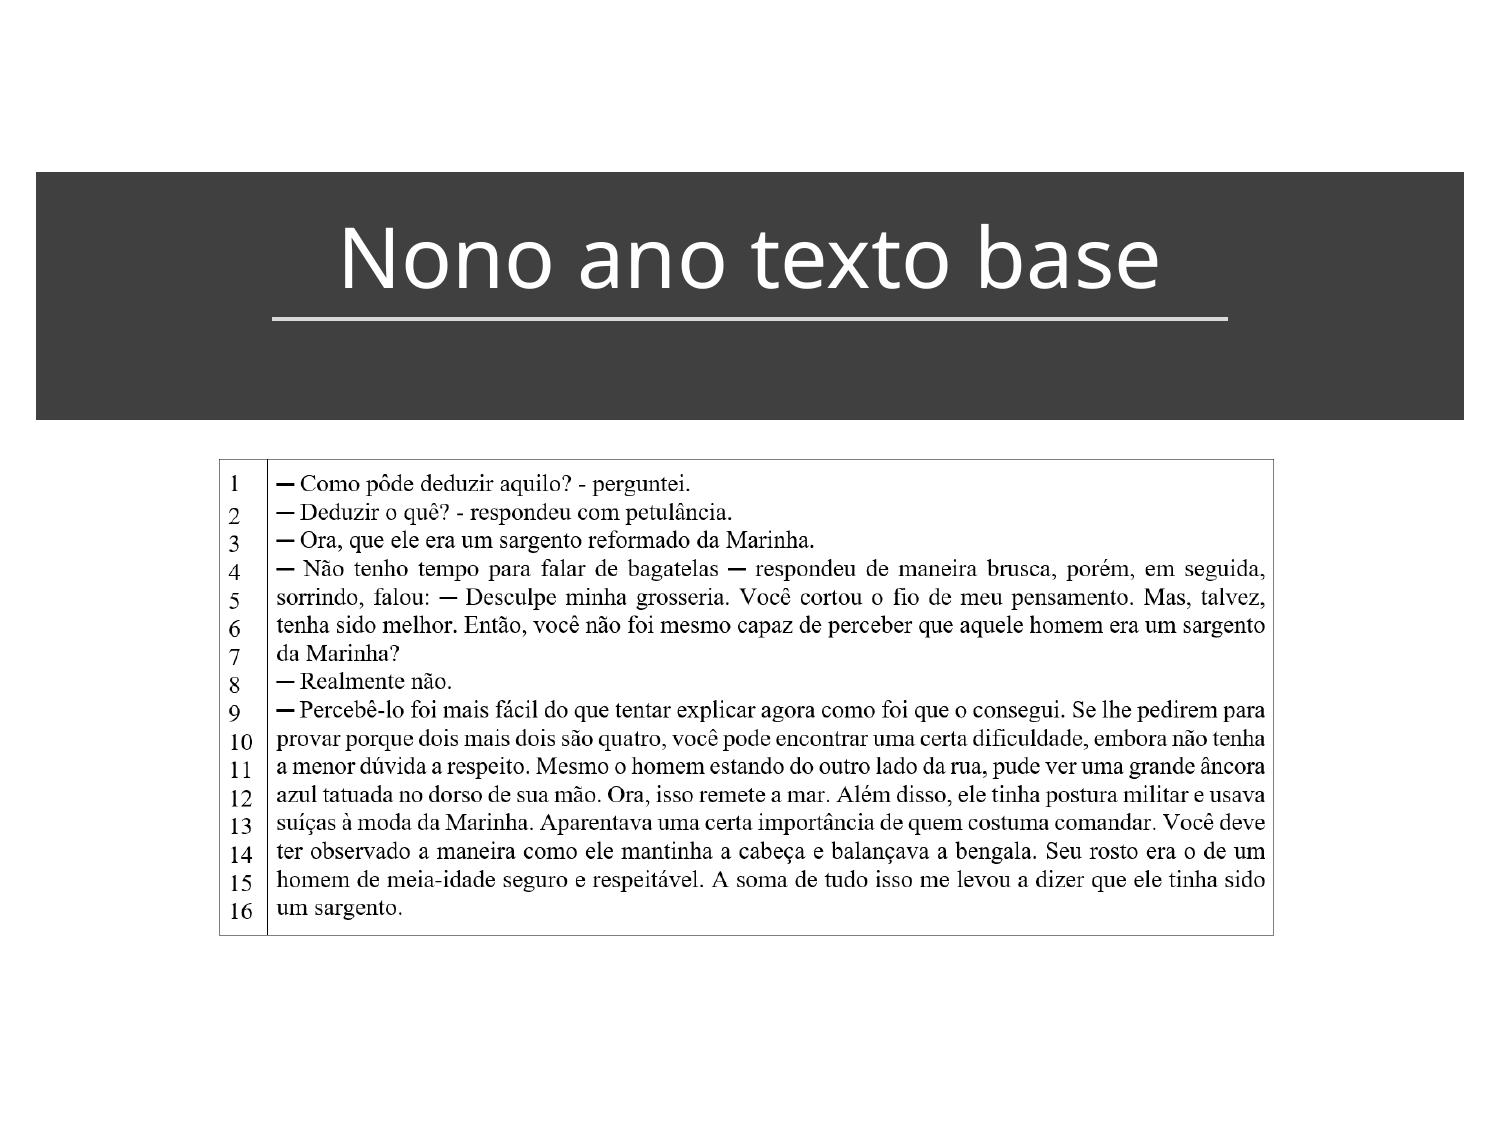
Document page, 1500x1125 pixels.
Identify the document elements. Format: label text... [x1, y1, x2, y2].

title Nono ano texto base [64, 198, 1436, 313]
text_box [46, 182, 1455, 411]
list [201, 451, 1292, 943]
